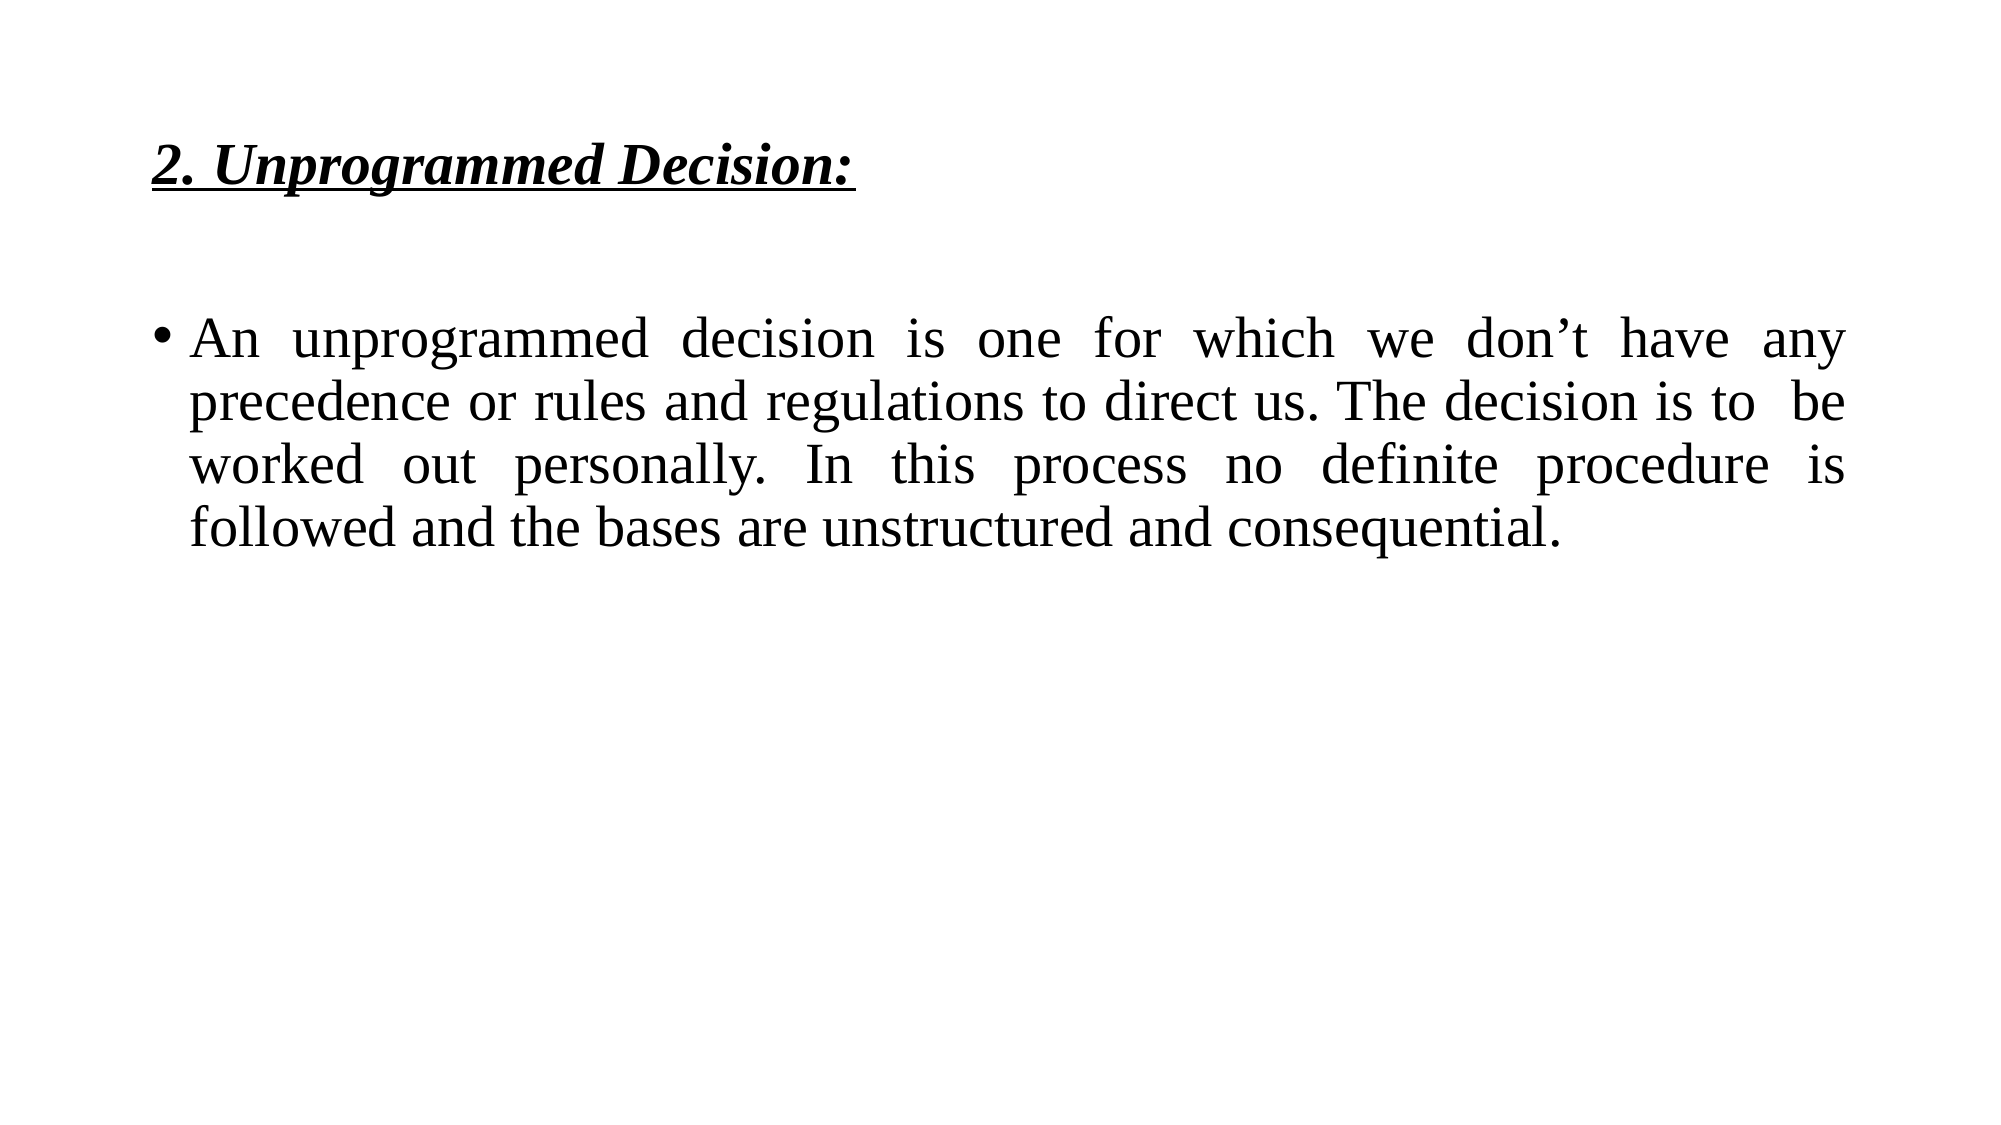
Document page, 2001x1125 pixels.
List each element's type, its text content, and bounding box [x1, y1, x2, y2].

list An unprogrammed decision is one for which we don’t have any precedence or rules and regulations to direct us. The decision is to be worked out personally. In this process no definite procedure is followed and the bases are unstructured and consequential. [137, 299, 1863, 1014]
title 2. Unprogrammed Decision: [137, 59, 1863, 278]
